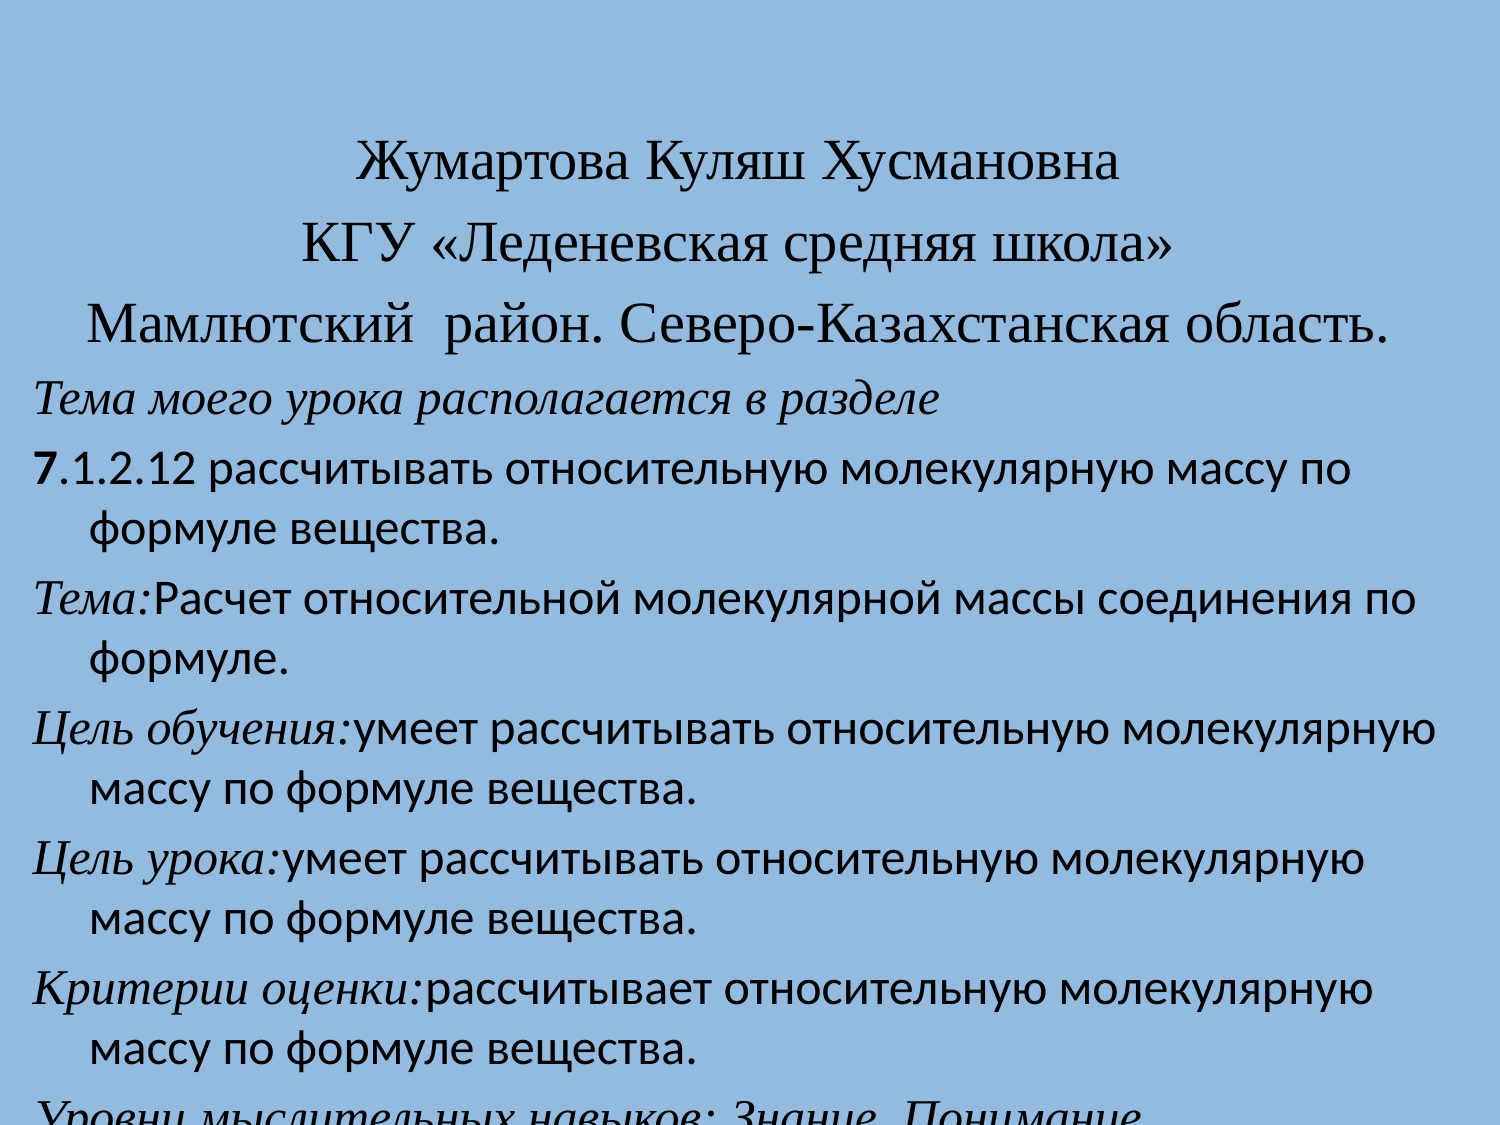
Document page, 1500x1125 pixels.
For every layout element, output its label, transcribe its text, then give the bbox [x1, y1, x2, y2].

list Жумартова Куляш Хусмановна КГУ «Леденевская средняя школа» Мамлютский район. Северо-Казахстанская область. Тема моего урока располагается в разделе 7.1.2.12 рассчитывать относительную молекулярную массу по формуле вещества. Тема:Расчет относительной молекулярной массы соединения по формуле. Цель обучения:умеет рассчитывать относительную молекулярную массу по формуле вещества. Цель урока:умеет рассчитывать относительную молекулярную массу по формуле вещества. Критерии оценки:рассчитывает относительную молекулярную массу по формуле вещества. Уровни мыслительных навыков: Знание, Понимание. [17, 113, 1459, 1071]
